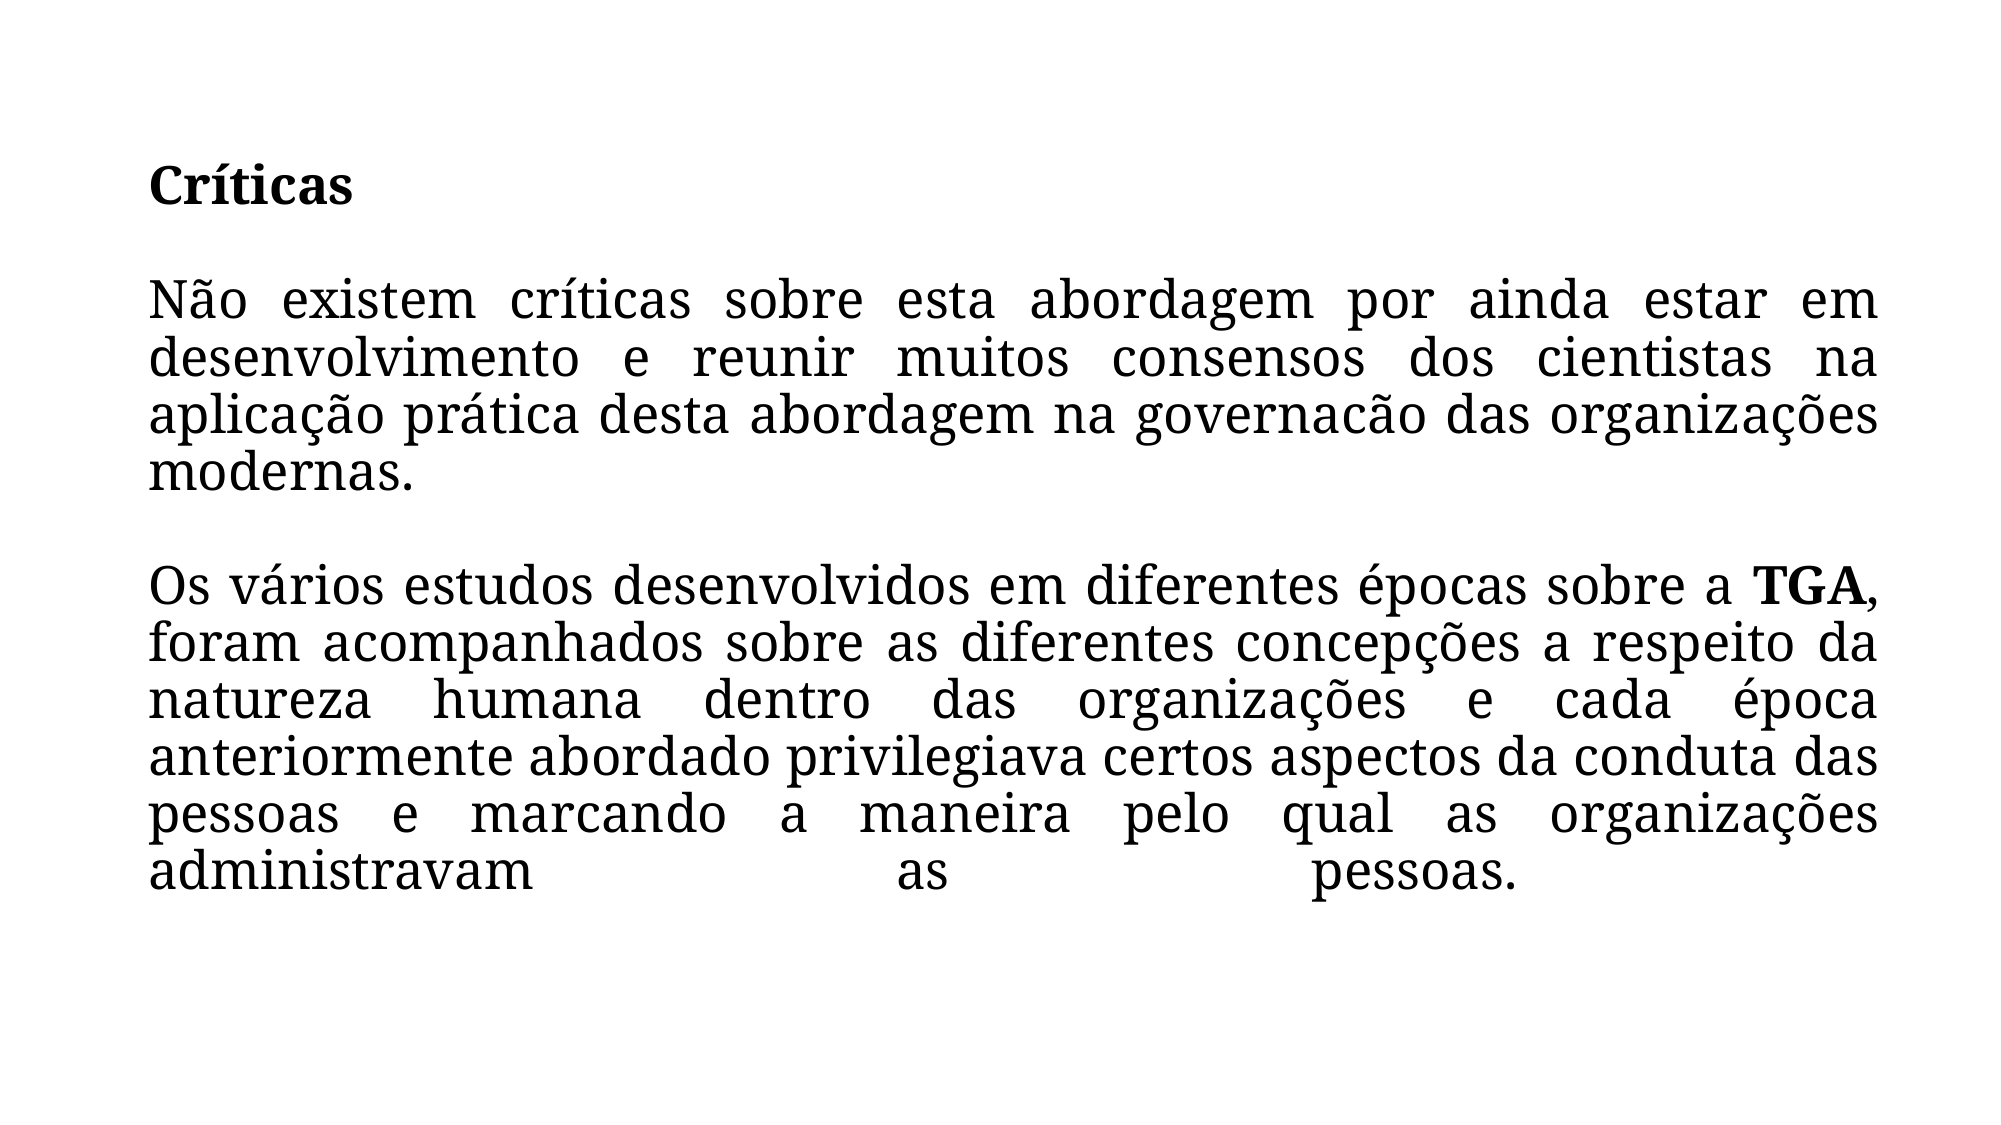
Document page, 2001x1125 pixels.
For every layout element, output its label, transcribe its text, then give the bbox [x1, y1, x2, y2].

title Críticas Não existem críticas sobre esta abordagem por ainda estar em desenvolvimento e reunir muitos consensos dos cientistas na aplicação prática desta abordagem na governacão das organizações modernas. Os vários estudos desenvolvidos em diferentes épocas sobre a TGA, foram acompanhados sobre as diferentes concepções a respeito da natureza humana dentro das organizações e cada época anteriormente abordado privilegiava certos aspectos da conduta das pessoas e marcando a maneira pelo qual as organizações administravam as pessoas. [133, 149, 1896, 1082]
